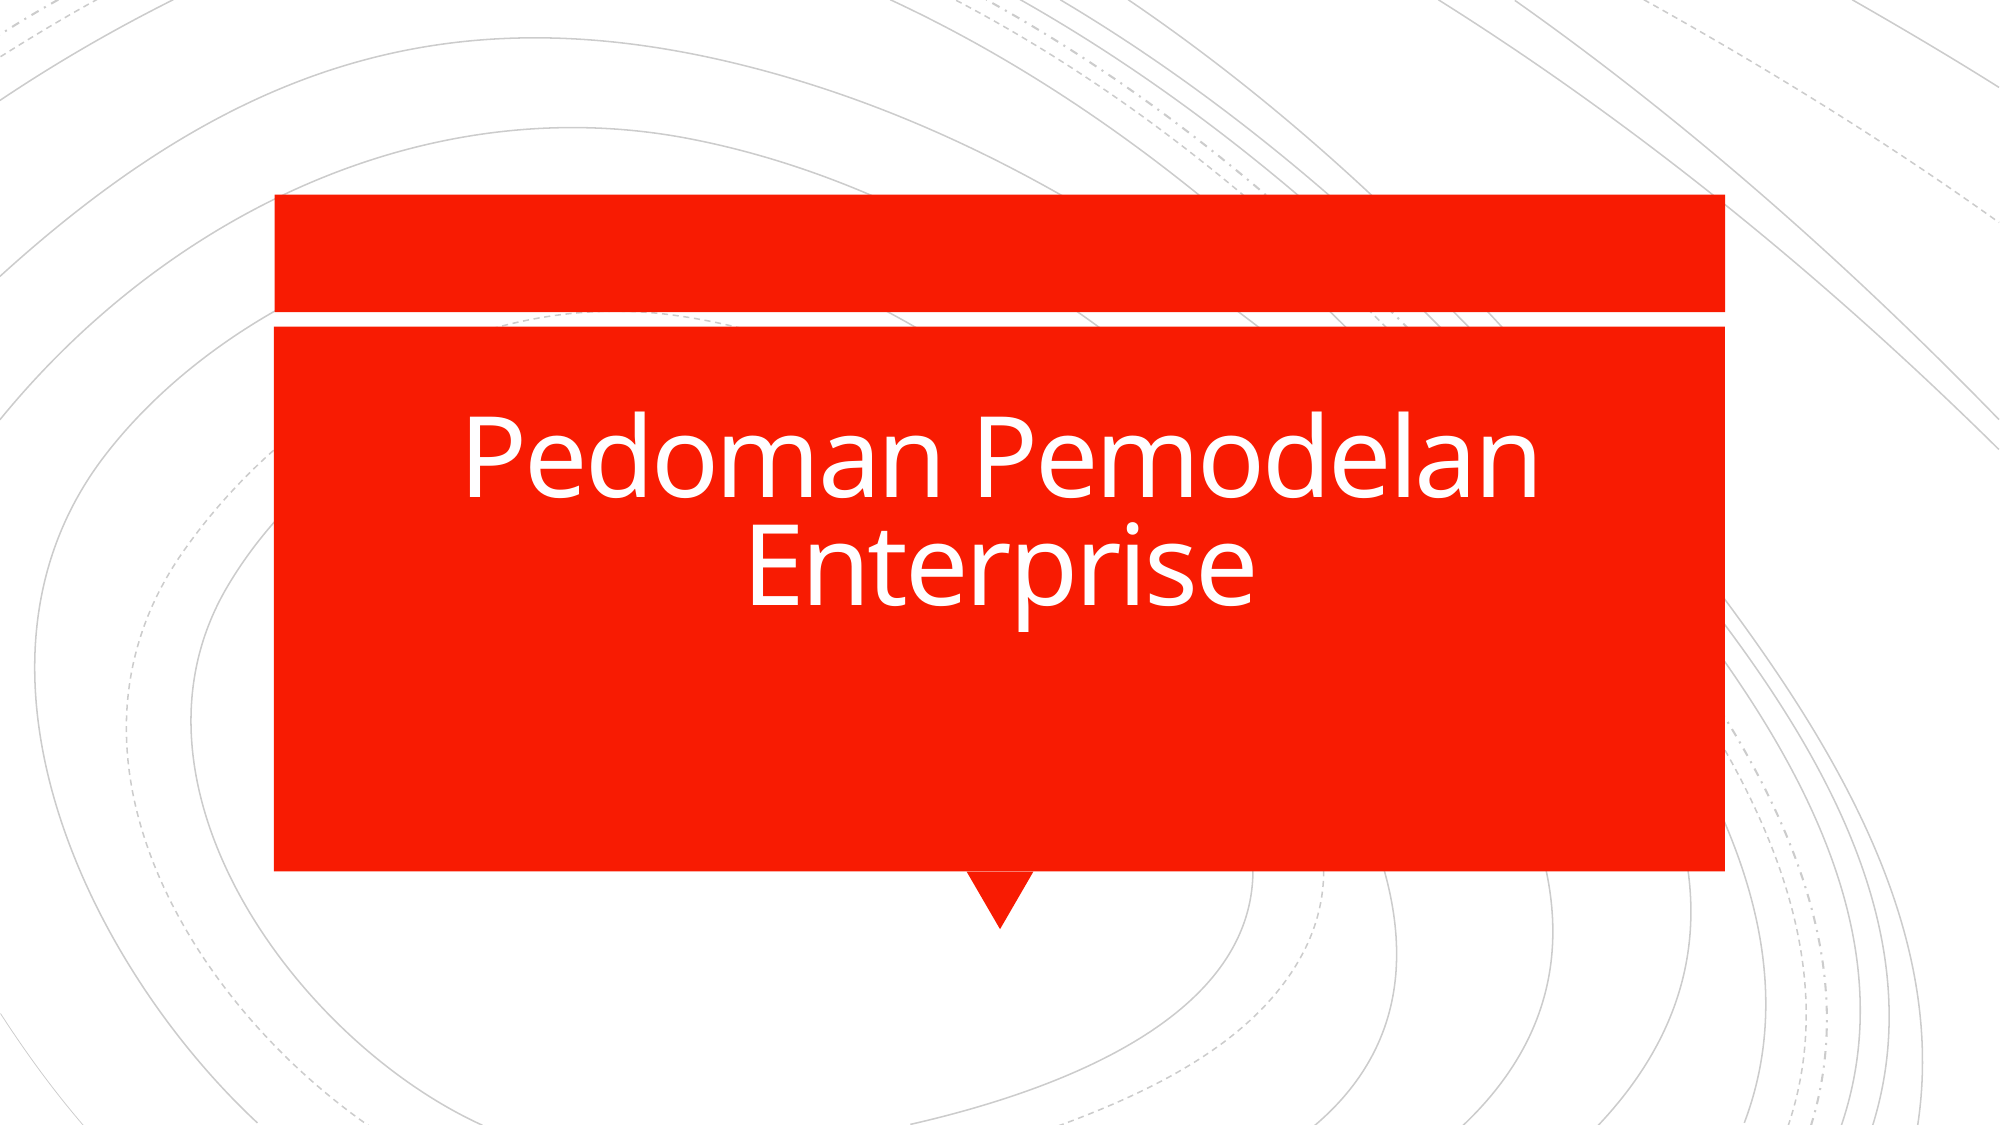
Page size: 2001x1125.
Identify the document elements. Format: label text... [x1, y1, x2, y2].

title Pedoman Pemodelan Enterprise [288, 340, 1713, 628]
